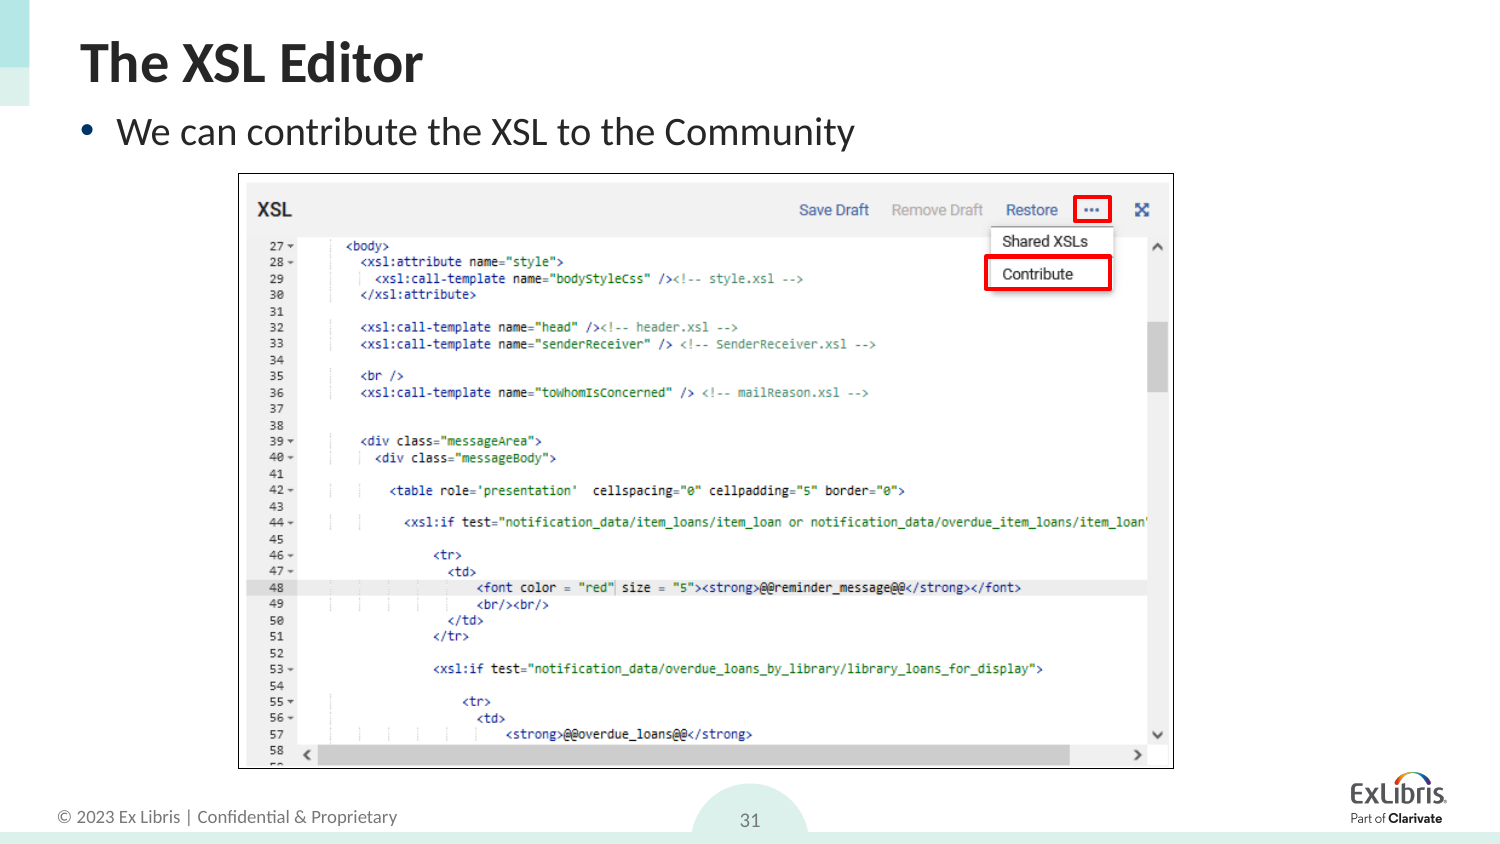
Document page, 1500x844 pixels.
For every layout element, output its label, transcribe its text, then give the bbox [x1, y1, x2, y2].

slide_number 31 [705, 789, 795, 844]
title The XSL Editor [64, 11, 1447, 102]
picture [238, 173, 1174, 769]
picture [1351, 772, 1447, 823]
list We can contribute the XSL to the Community [64, 102, 1459, 162]
